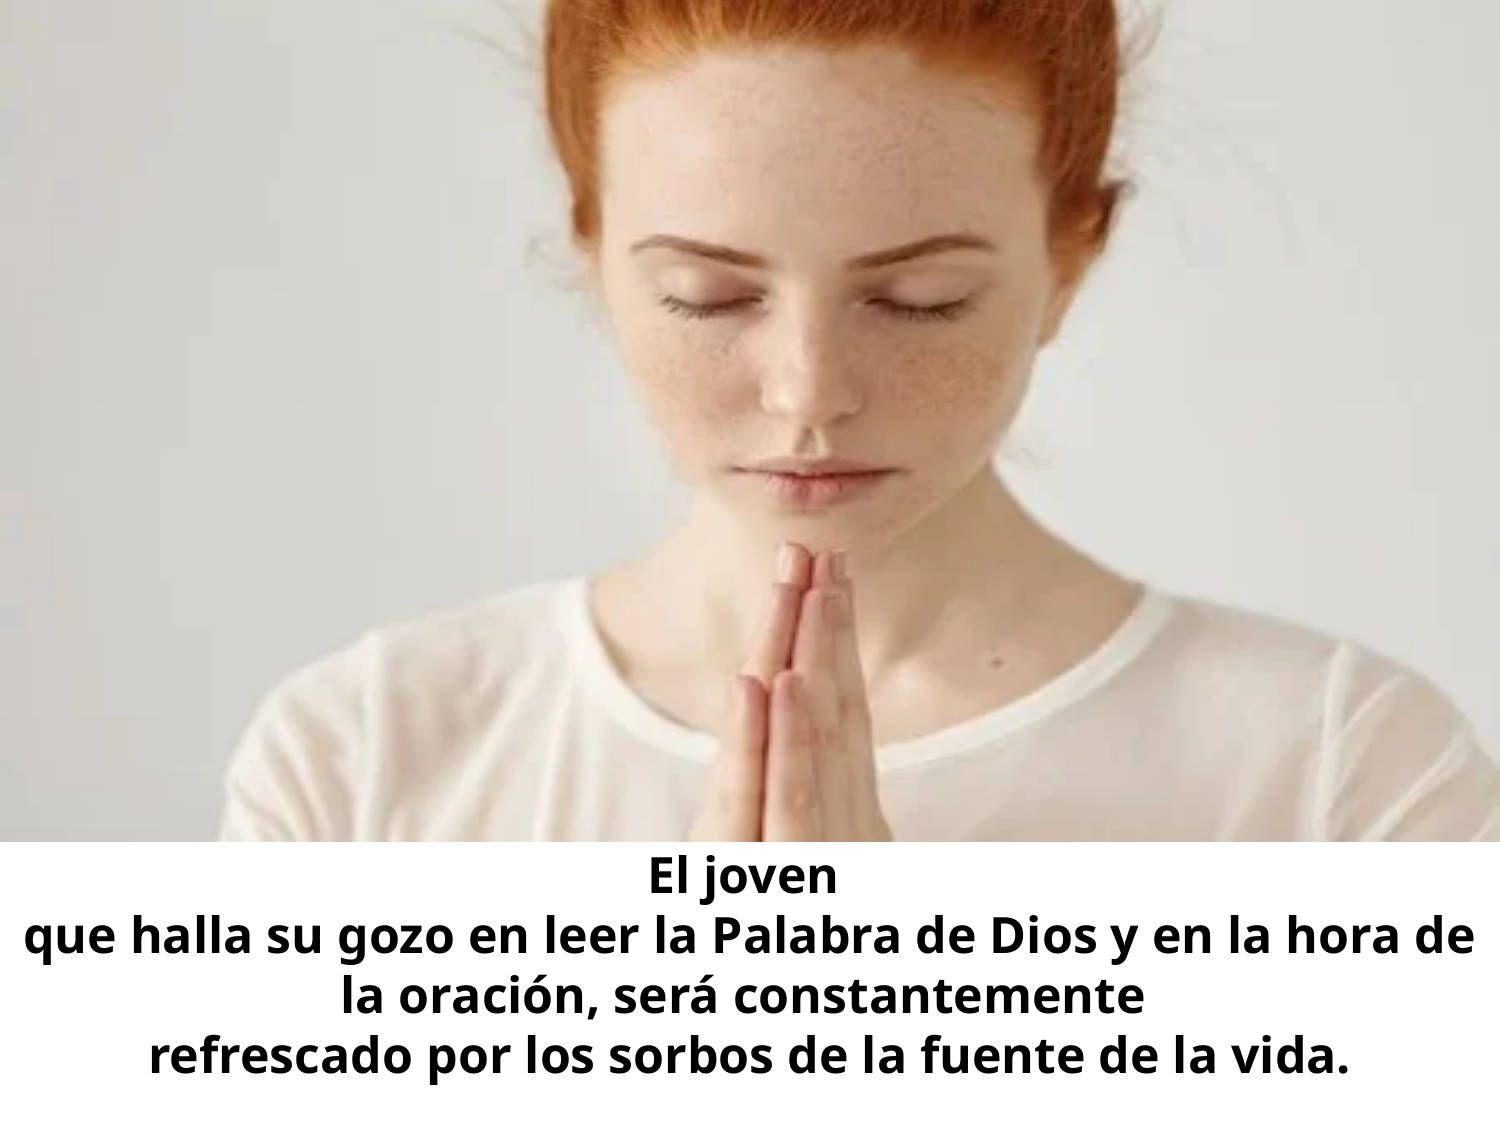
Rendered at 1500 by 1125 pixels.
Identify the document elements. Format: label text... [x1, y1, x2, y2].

text_box El joven que halla su gozo en leer la Palabra de Dios y en la hora de la oración, será constantemente refrescado por los sorbos de la fuente de la vida. [0, 842, 1500, 1091]
picture [0, 0, 1500, 842]
